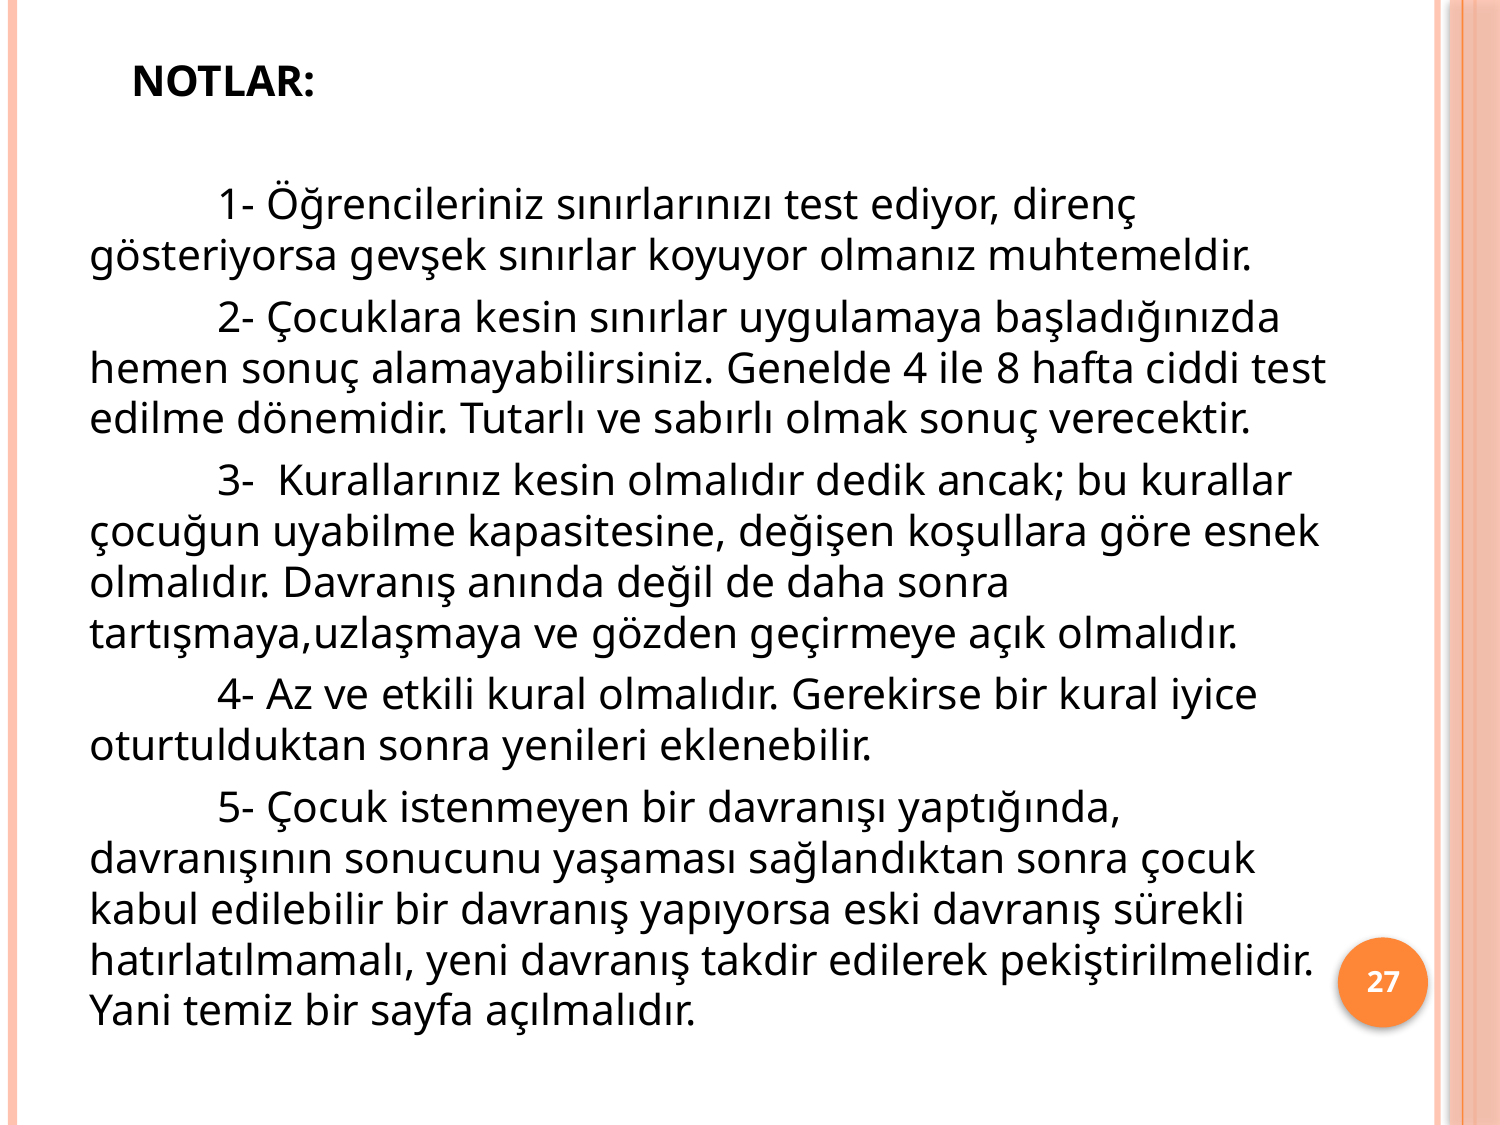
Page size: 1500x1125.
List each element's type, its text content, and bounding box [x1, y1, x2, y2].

slide_number 27 [1333, 940, 1434, 1027]
list NOTLAR: 1- Öğrencileriniz sınırlarınızı test ediyor, direnç gösteriyorsa gevşek sınırlar koyuyor olmanız muhtemeldir. 2- Çocuklara kesin sınırlar uygulamaya başladığınızda hemen sonuç alamayabilirsiniz. Genelde 4 ile 8 hafta ciddi test edilme dönemidir. Tutarlı ve sabırlı olmak sonuç verecektir. 3- Kurallarınız kesin olmalıdır dedik ancak; bu kurallar çocuğun uyabilme kapasitesine, değişen koşullara göre esnek olmalıdır. Davranış anında değil de daha sonra tartışmaya,uzlaşmaya ve gözden geçirmeye açık olmalıdır. 4- Az ve etkili kural olmalıdır. Gerekirse bir kural iyice oturtulduktan sonra yenileri eklenebilir. 5- Çocuk istenmeyen bir davranışı yaptığında, davranışının sonucunu yaşaması sağlandıktan sonra çocuk kabul edilebilir bir davranış yapıyorsa eski davranış sürekli hatırlatılmamalı, yeni davranış takdir edilerek pekiştirilmelidir. Yani temiz bir sayfa açılmalıdır. [75, 46, 1372, 1062]
